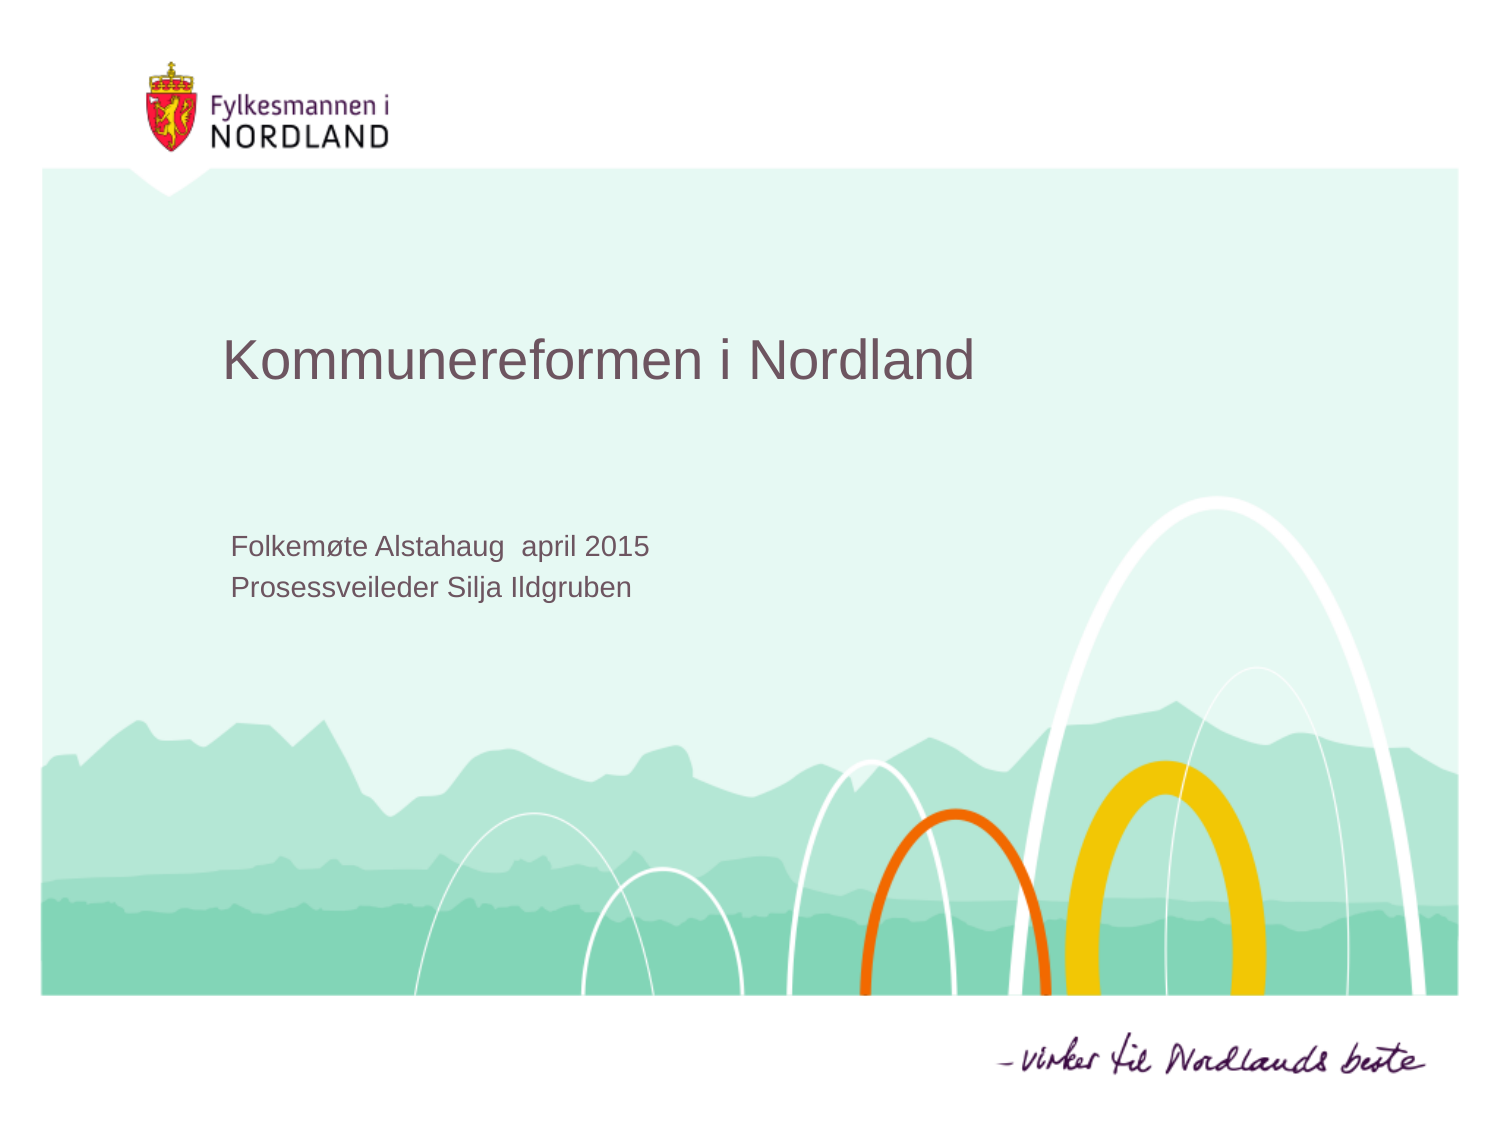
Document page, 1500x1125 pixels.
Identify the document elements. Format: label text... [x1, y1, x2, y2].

picture [0, 0, 1500, 1125]
subtitle Folkemøte Alstahaug april 2015 Prosessveileder Silja Ildgruben [215, 519, 1243, 613]
title Kommunereformen i Nordland [192, 315, 1219, 410]
